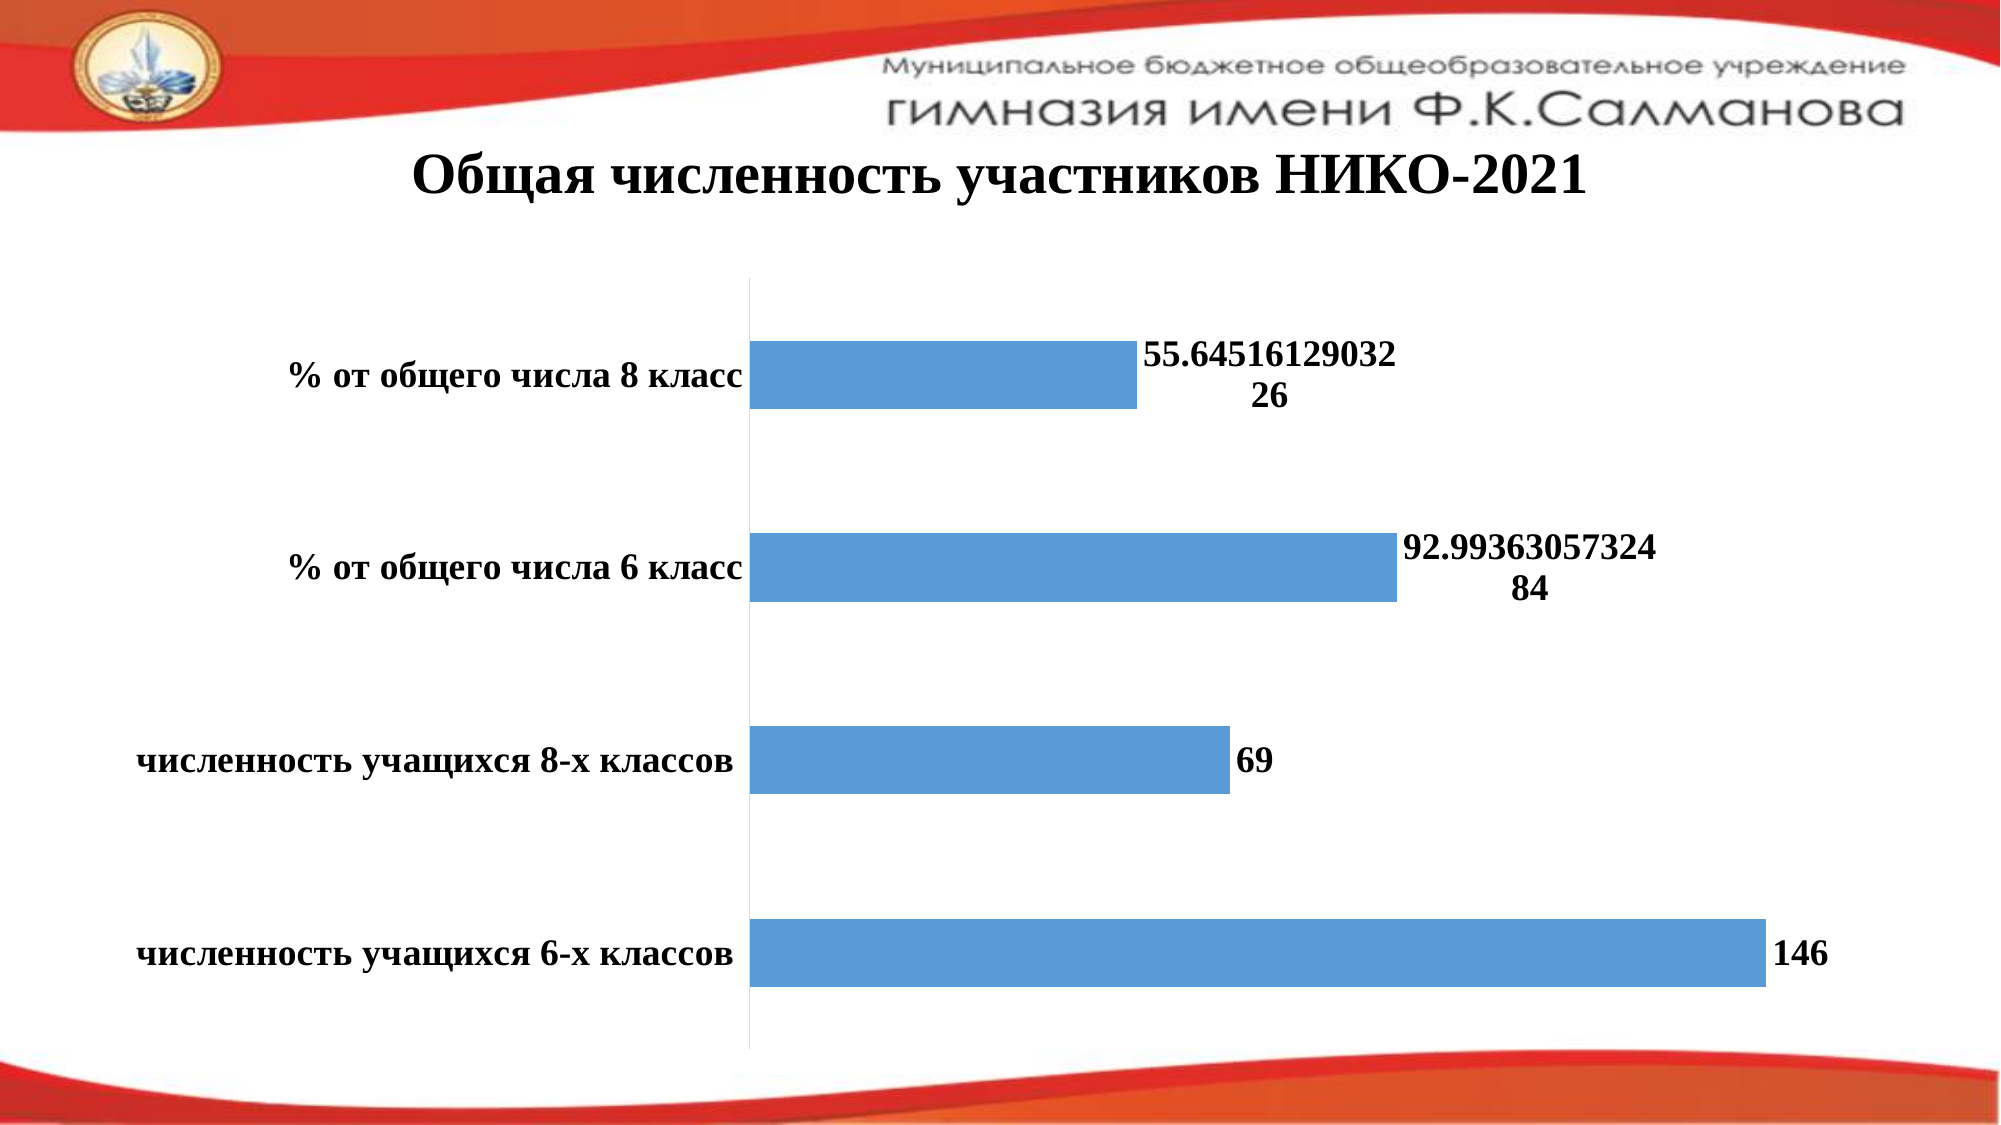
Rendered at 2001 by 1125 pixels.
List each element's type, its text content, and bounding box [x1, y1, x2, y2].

title Общая численность участников НИКО-2021 [99, 178, 1901, 233]
picture [0, 0, 2001, 1125]
chart [99, 262, 1901, 1066]
